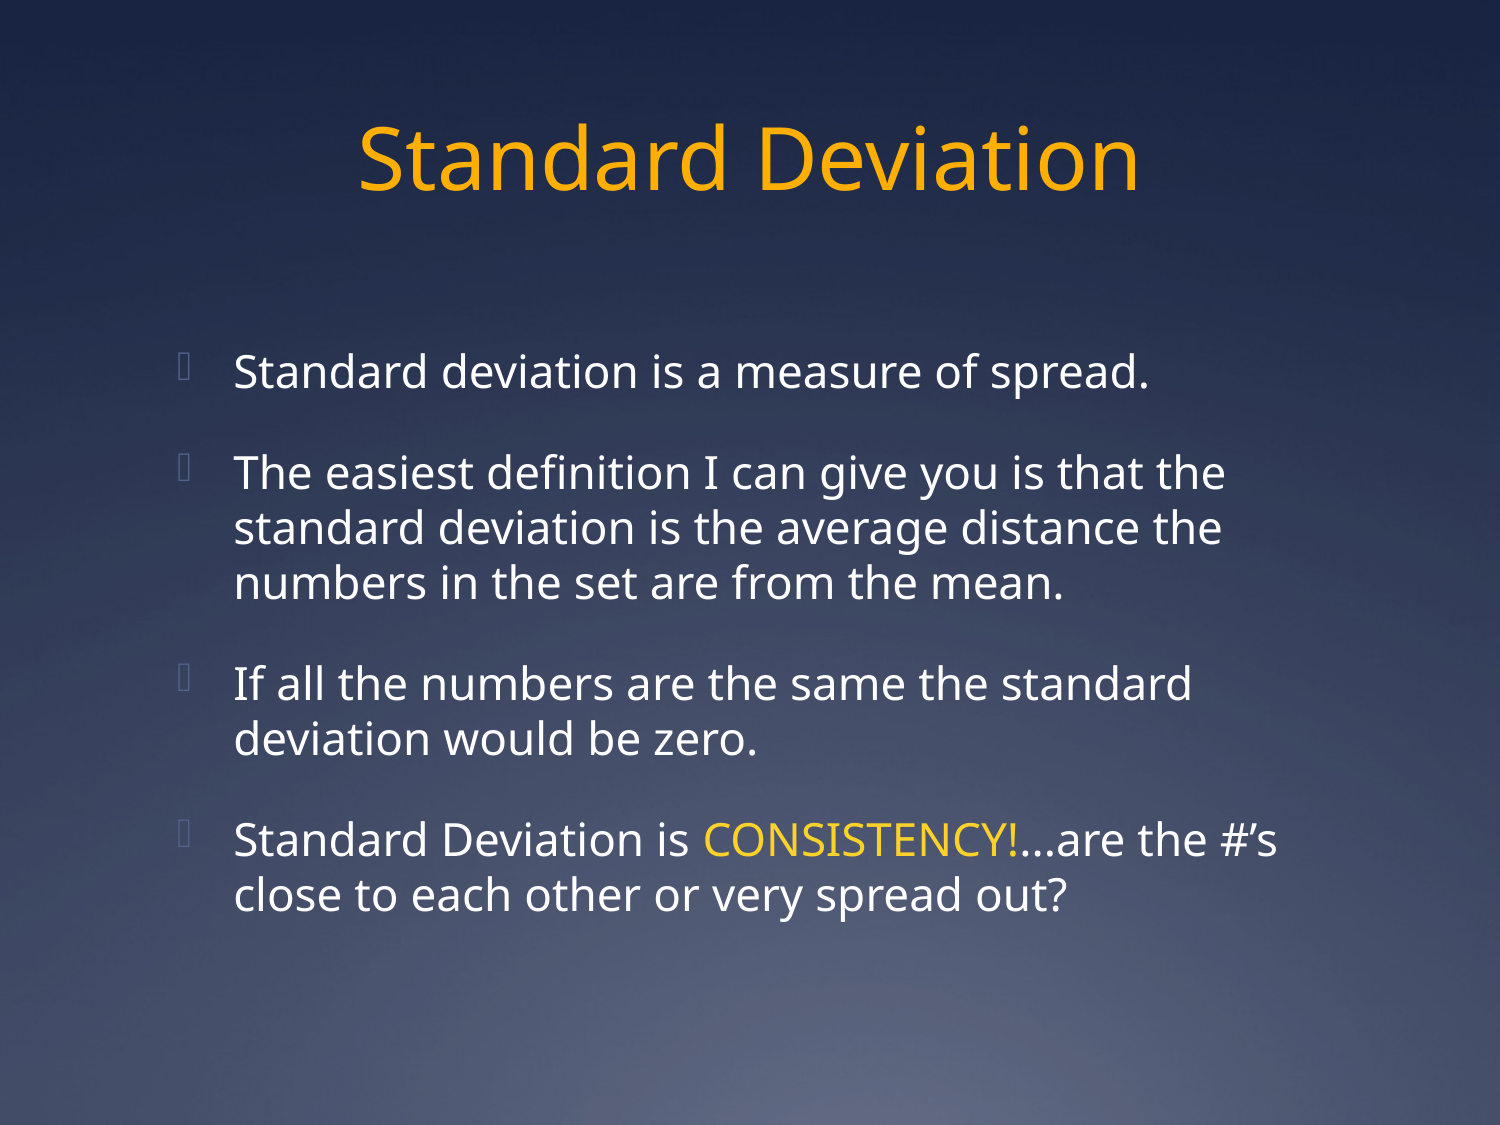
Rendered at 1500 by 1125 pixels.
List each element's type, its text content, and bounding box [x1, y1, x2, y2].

list Standard deviation is a measure of spread. The easiest definition I can give you is that the standard deviation is the average distance the numbers in the set are from the mean. If all the numbers are the same the standard deviation would be zero. Standard Deviation is CONSISTENCY!...are the #’s close to each other or very spread out? [162, 335, 1338, 1005]
title Standard Deviation [100, 95, 1400, 225]
